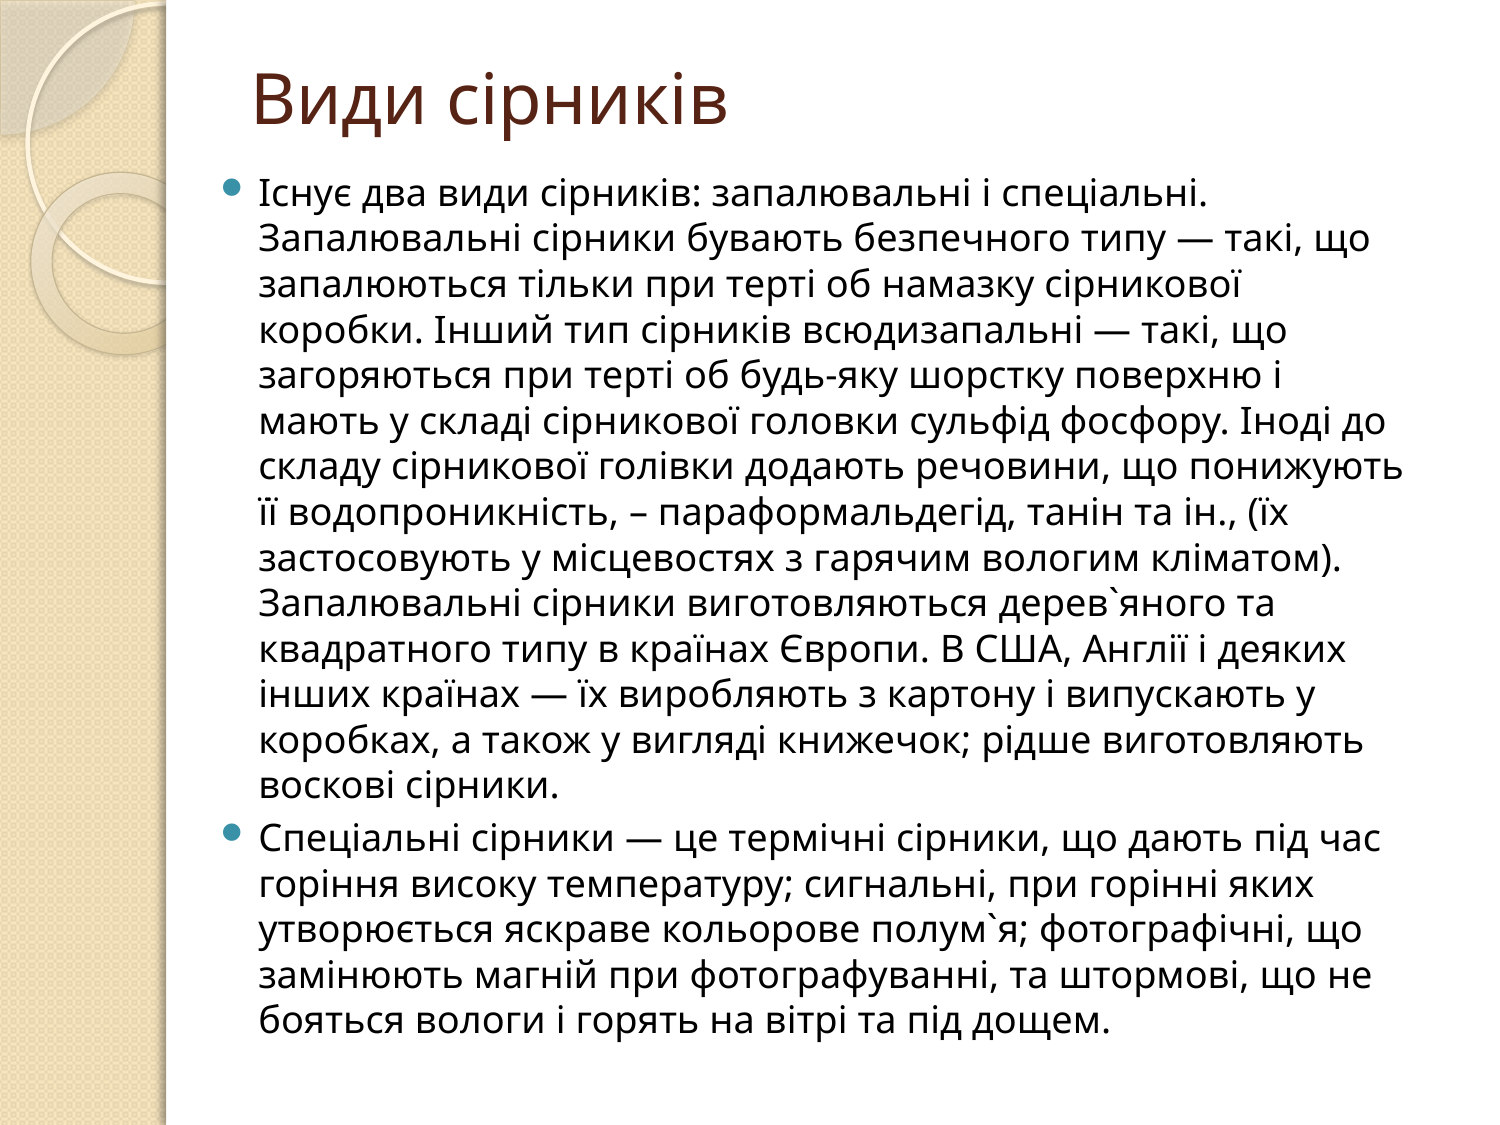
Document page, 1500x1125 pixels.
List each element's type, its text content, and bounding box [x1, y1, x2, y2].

title Види сірників [235, 45, 809, 160]
list Існує два види сірників: запалювальні і спеціальні. Запалювальні сірники бувають безпечного типу — такі, що запалюються тільки при терті об намазку сірникової коробки. Інший тип сірників всюдизапальні — такі, що загоряються при терті об будь-яку шорстку поверхню і мають у складі сірникової головки сульфід фосфору. Іноді до складу сірникової голівки додають речовини, що понижують її водопроникність, – параформальдегід, танін та ін., (їх застосовують у місцевостях з гарячим вологим кліматом). Запалювальні сірники виготовляються дерев`яного та квадратного типу в країнах Європи. В США, Англії і деяких інших країнах — їх виробляють з картону і випускають у коробках, а також у вигляді книжечок; рідше виготовляють воскові сірники. Спеціальні сірники — це термічні сірники, що дають під час горіння високу температуру; сигнальні, при горінні яких утворюється яскраве кольорове полум`я; фотографічні, що замінюють магній при фотографуванні, та штормові, що не бояться вологи і горять на вітрі та під дощем. [194, 160, 1425, 1071]
